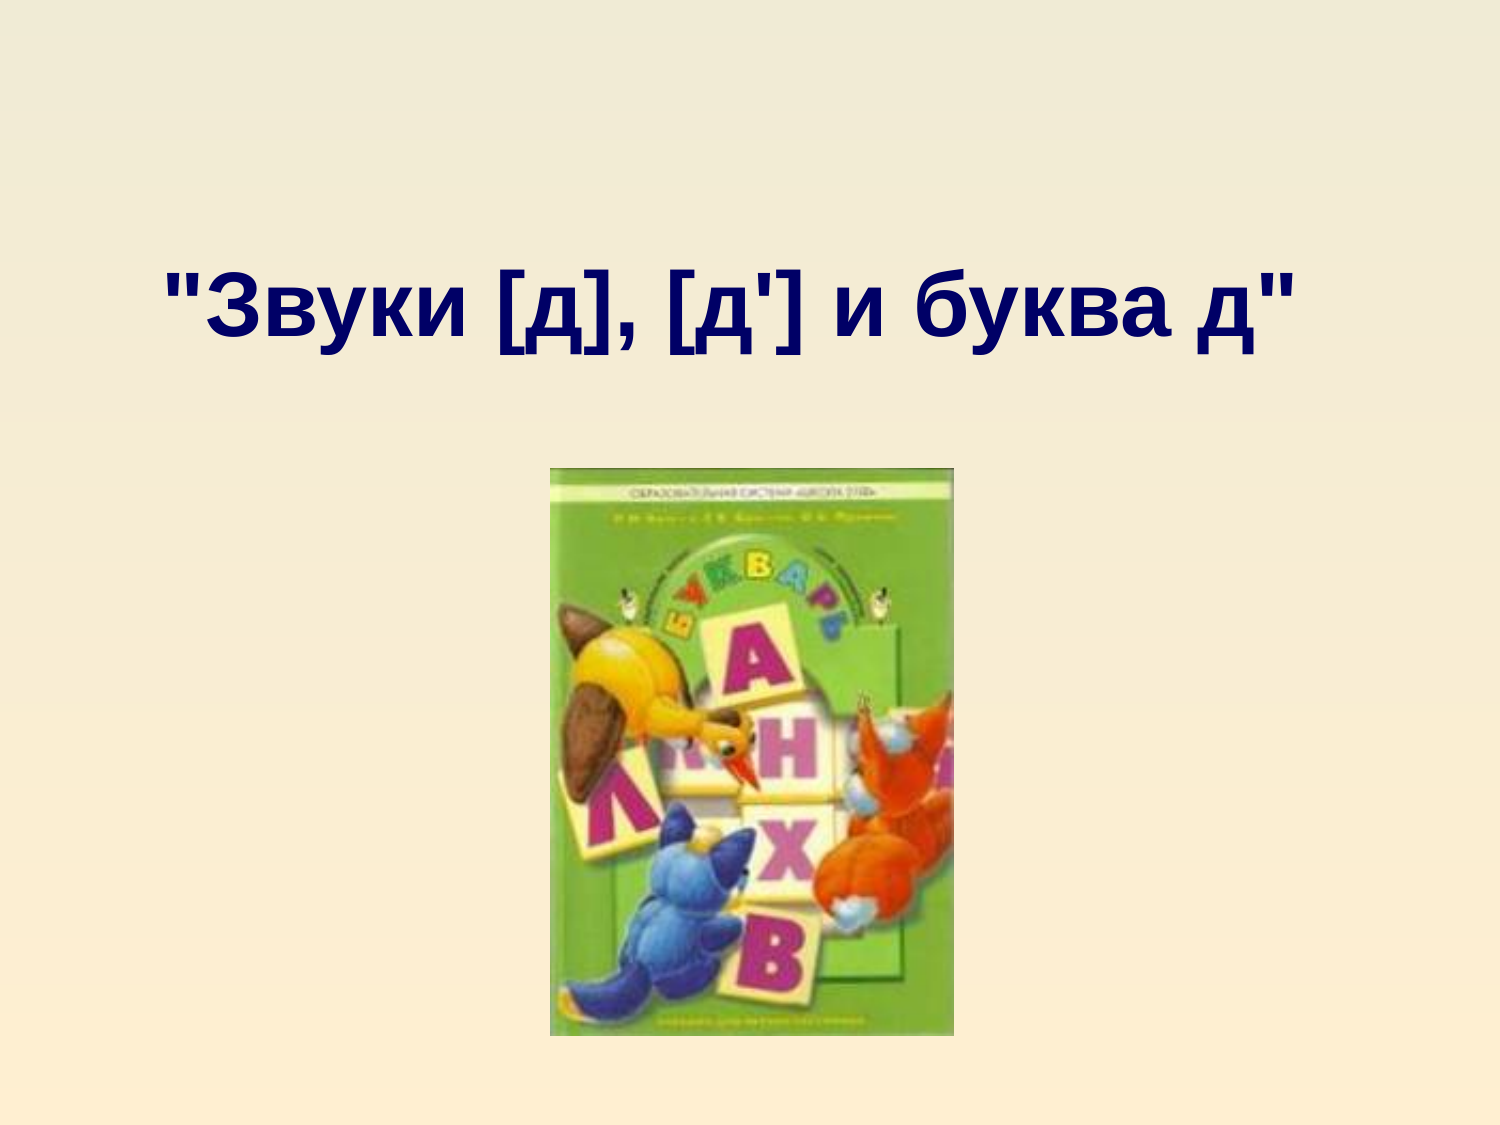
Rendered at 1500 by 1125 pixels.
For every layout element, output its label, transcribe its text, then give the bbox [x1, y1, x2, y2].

picture [550, 468, 954, 1036]
title "Звуки [д], [д'] и буква д" [70, 187, 1392, 413]
